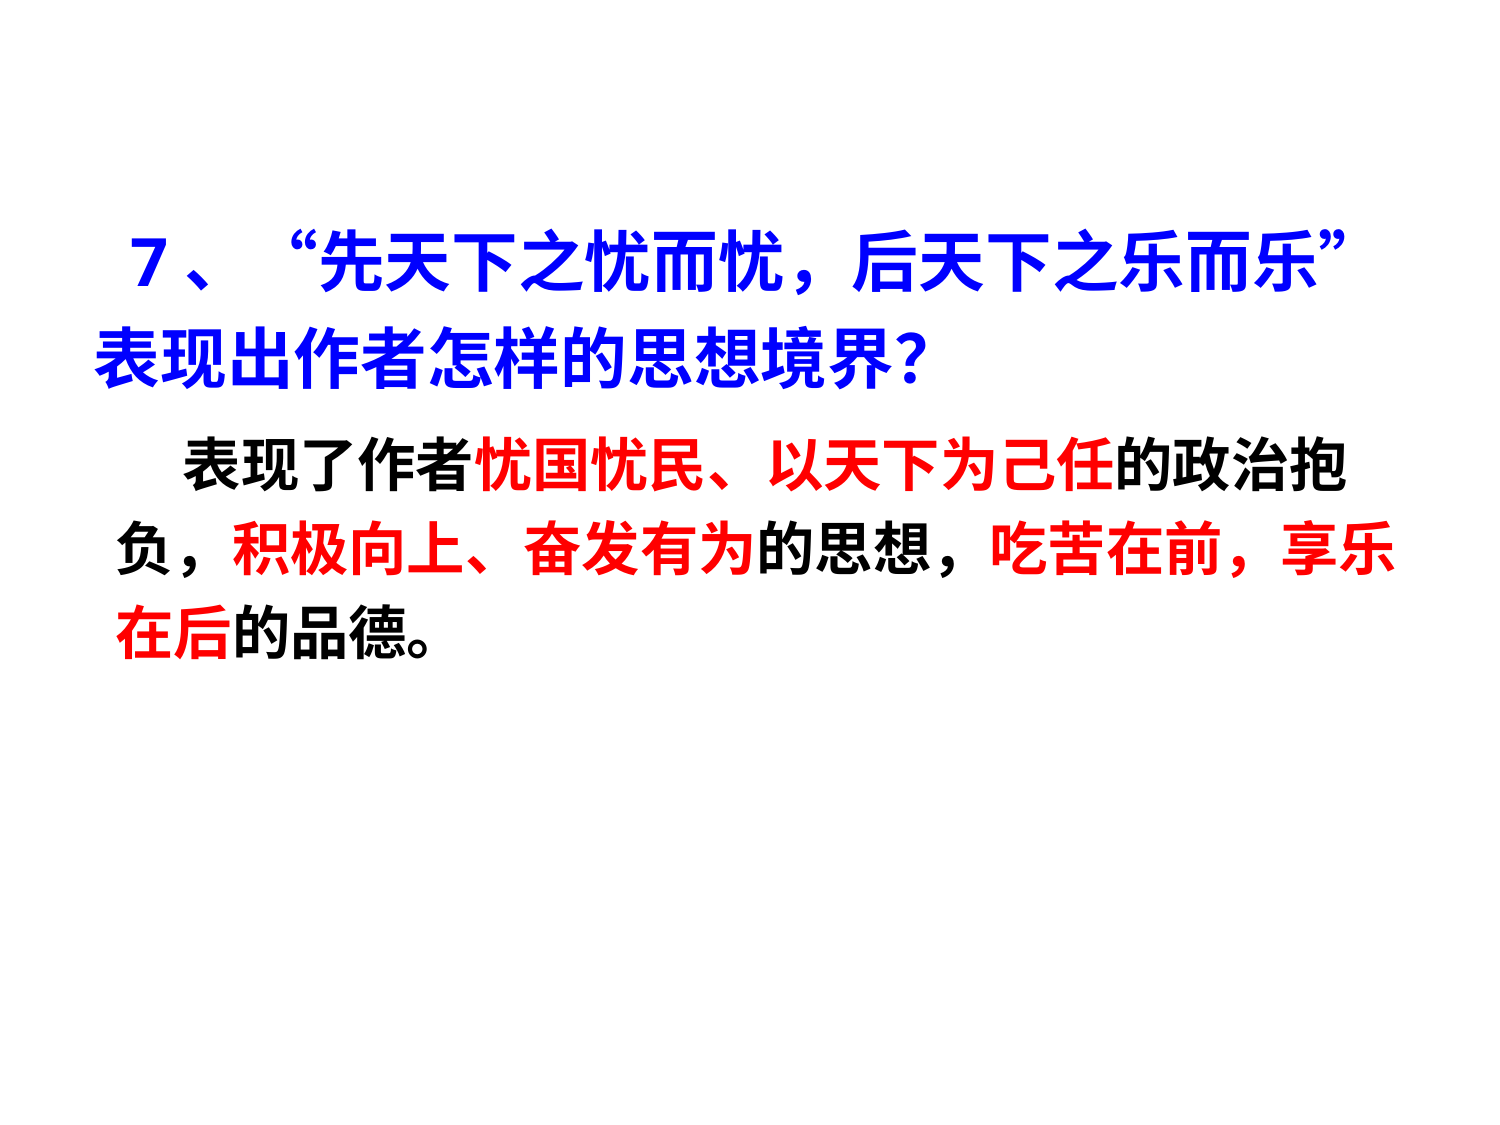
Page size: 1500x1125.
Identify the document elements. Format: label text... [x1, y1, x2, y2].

text_box 7、“先天下之忧而忧，后天下之乐而乐”表现出作者怎样的思想境界？ [78, 185, 1402, 405]
text_box 表现了作者忧国忧民、以天下为己任的政治抱负，积极向上、奋发有为的思想，吃苦在前，享乐在后的品德。 [101, 406, 1427, 674]
